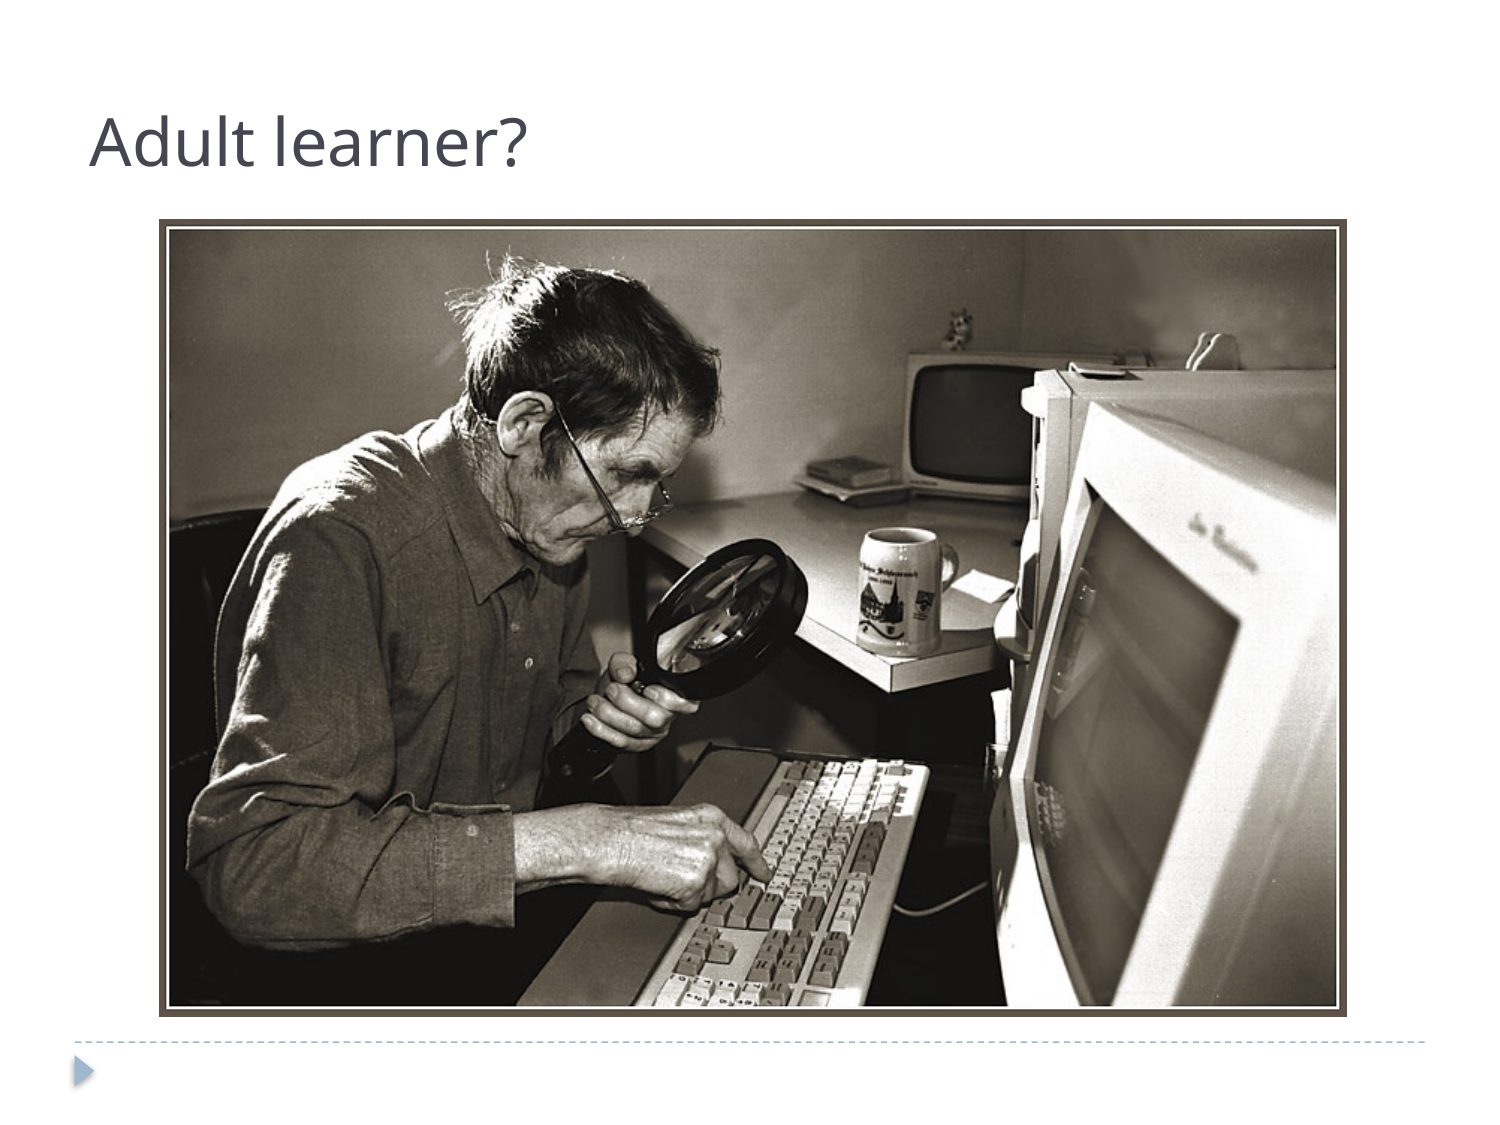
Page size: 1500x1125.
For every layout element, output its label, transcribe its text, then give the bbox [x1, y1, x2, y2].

picture [159, 219, 1347, 1018]
title Adult learner? [75, 24, 1425, 188]
